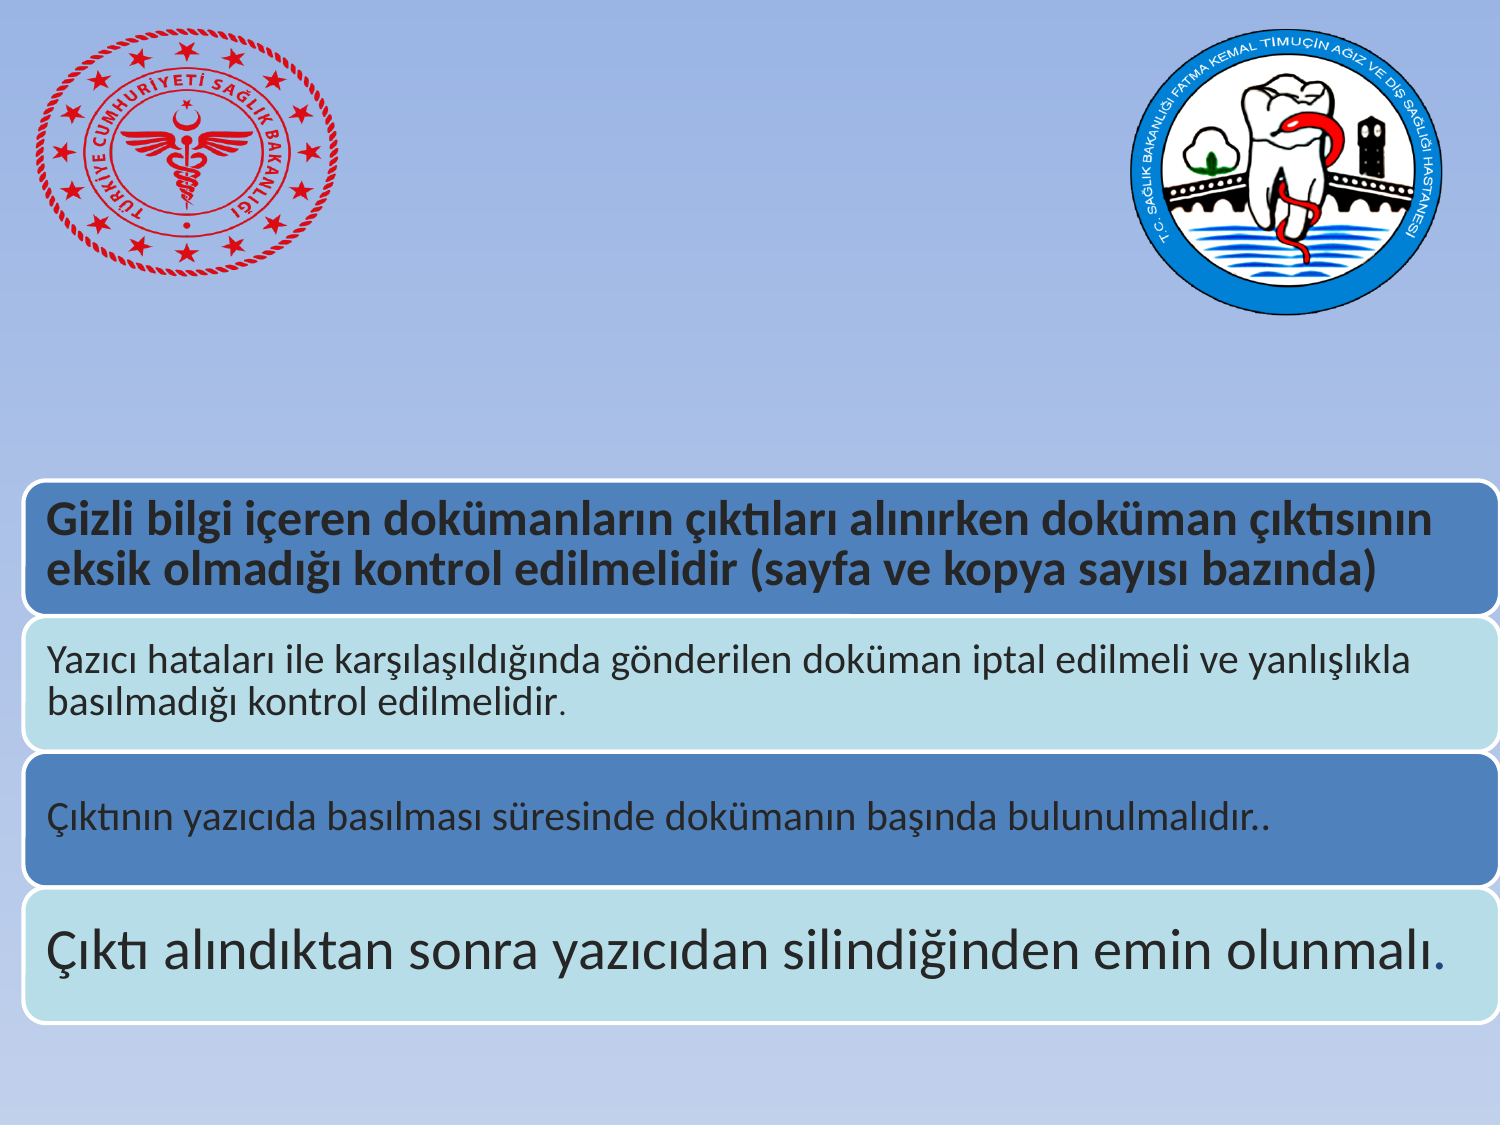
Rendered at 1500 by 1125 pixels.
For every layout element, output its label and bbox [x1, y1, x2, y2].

picture [1042, 0, 1500, 352]
text_box [23, 480, 1500, 1024]
picture [0, 0, 373, 305]
